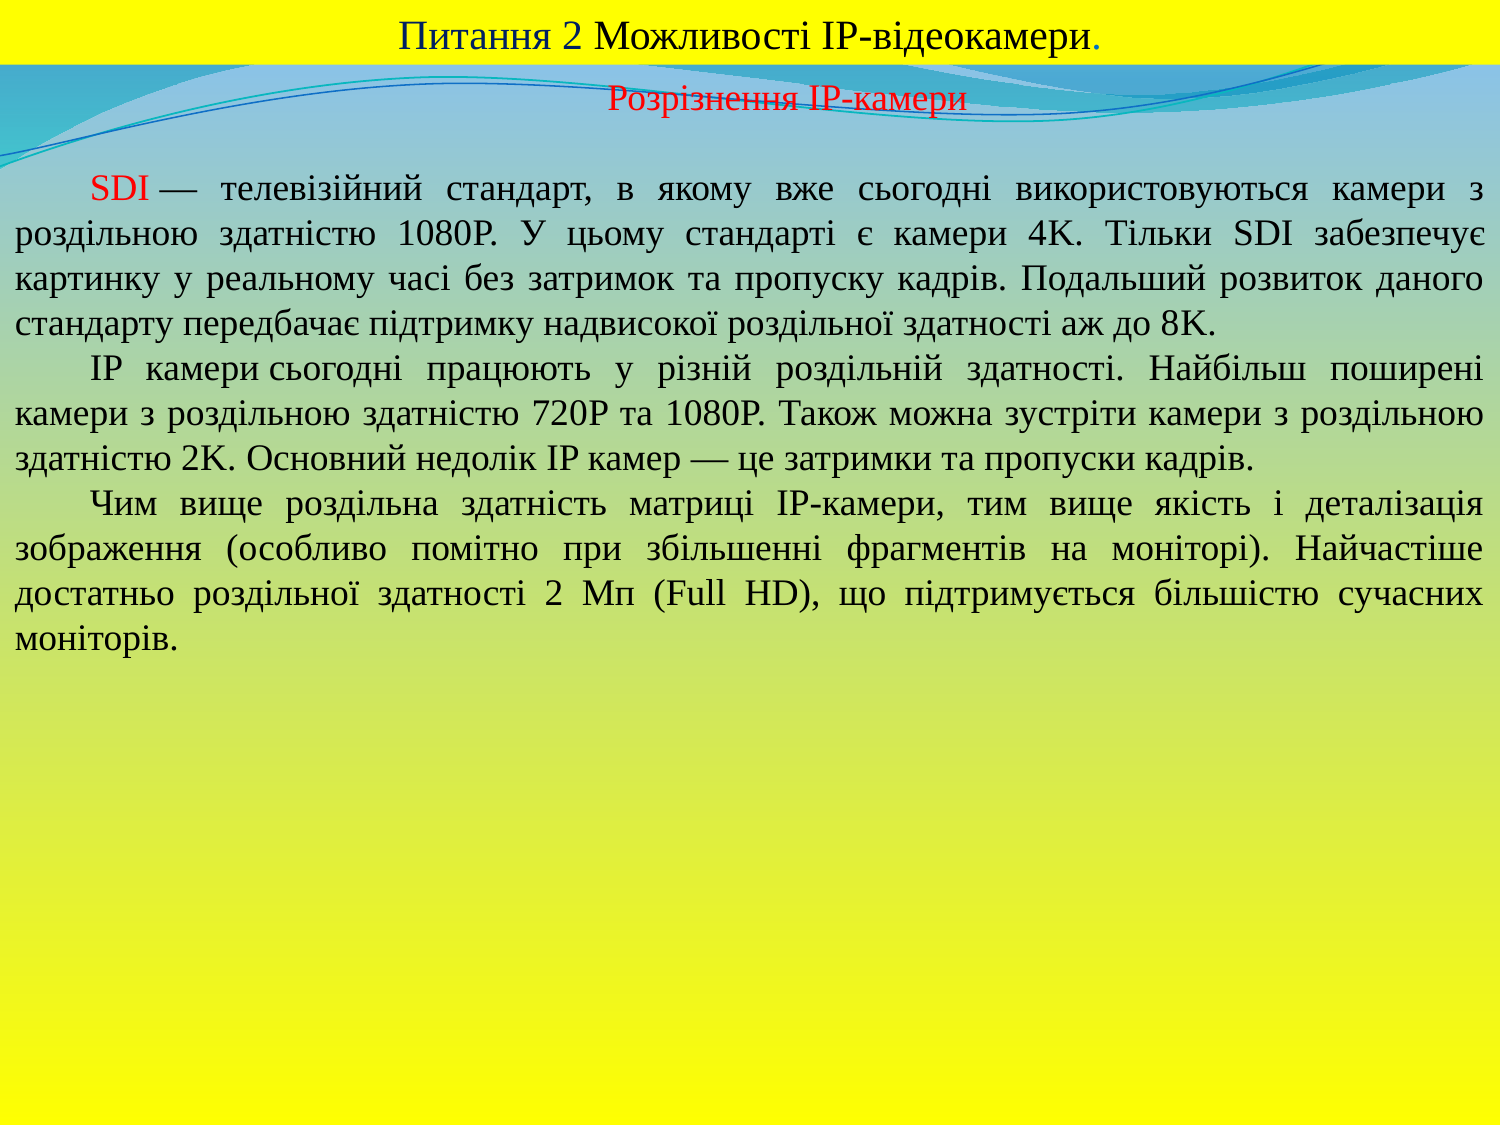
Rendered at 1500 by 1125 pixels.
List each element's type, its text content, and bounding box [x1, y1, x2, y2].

text_box Розрізнення IP-камери SDI — телевізійний стандарт, в якому вже сьогодні використовуються камери з роздільною здатністю 1080P. У цьому стандарті є камери 4K. Тільки SDI забезпечує картинку у реальному часі без затримок та пропуску кадрів. Подальший розвиток даного стандарту передбачає підтримку надвисокої роздільної здатності аж до 8K. IP камери сьогодні працюють у різній роздільній здатності. Найбільш поширені камери з роздільною здатністю 720P та 1080P. Також можна зустріти камери з роздільною здатністю 2K. Основний недолік IP камер — це затримки та пропуски кадрів. Чим вище роздільна здатність матриці IP-камери, тим вище якість і деталізація зображення (особливо помітно при збільшенні фрагментів на моніторі). Найчастіше достатньо роздільної здатності 2 Мп (Full HD), що підтримується більшістю сучасних моніторів. [0, 65, 1500, 666]
text_box Питання 2 Можливості IP-відеокамери. [0, 0, 1500, 65]
